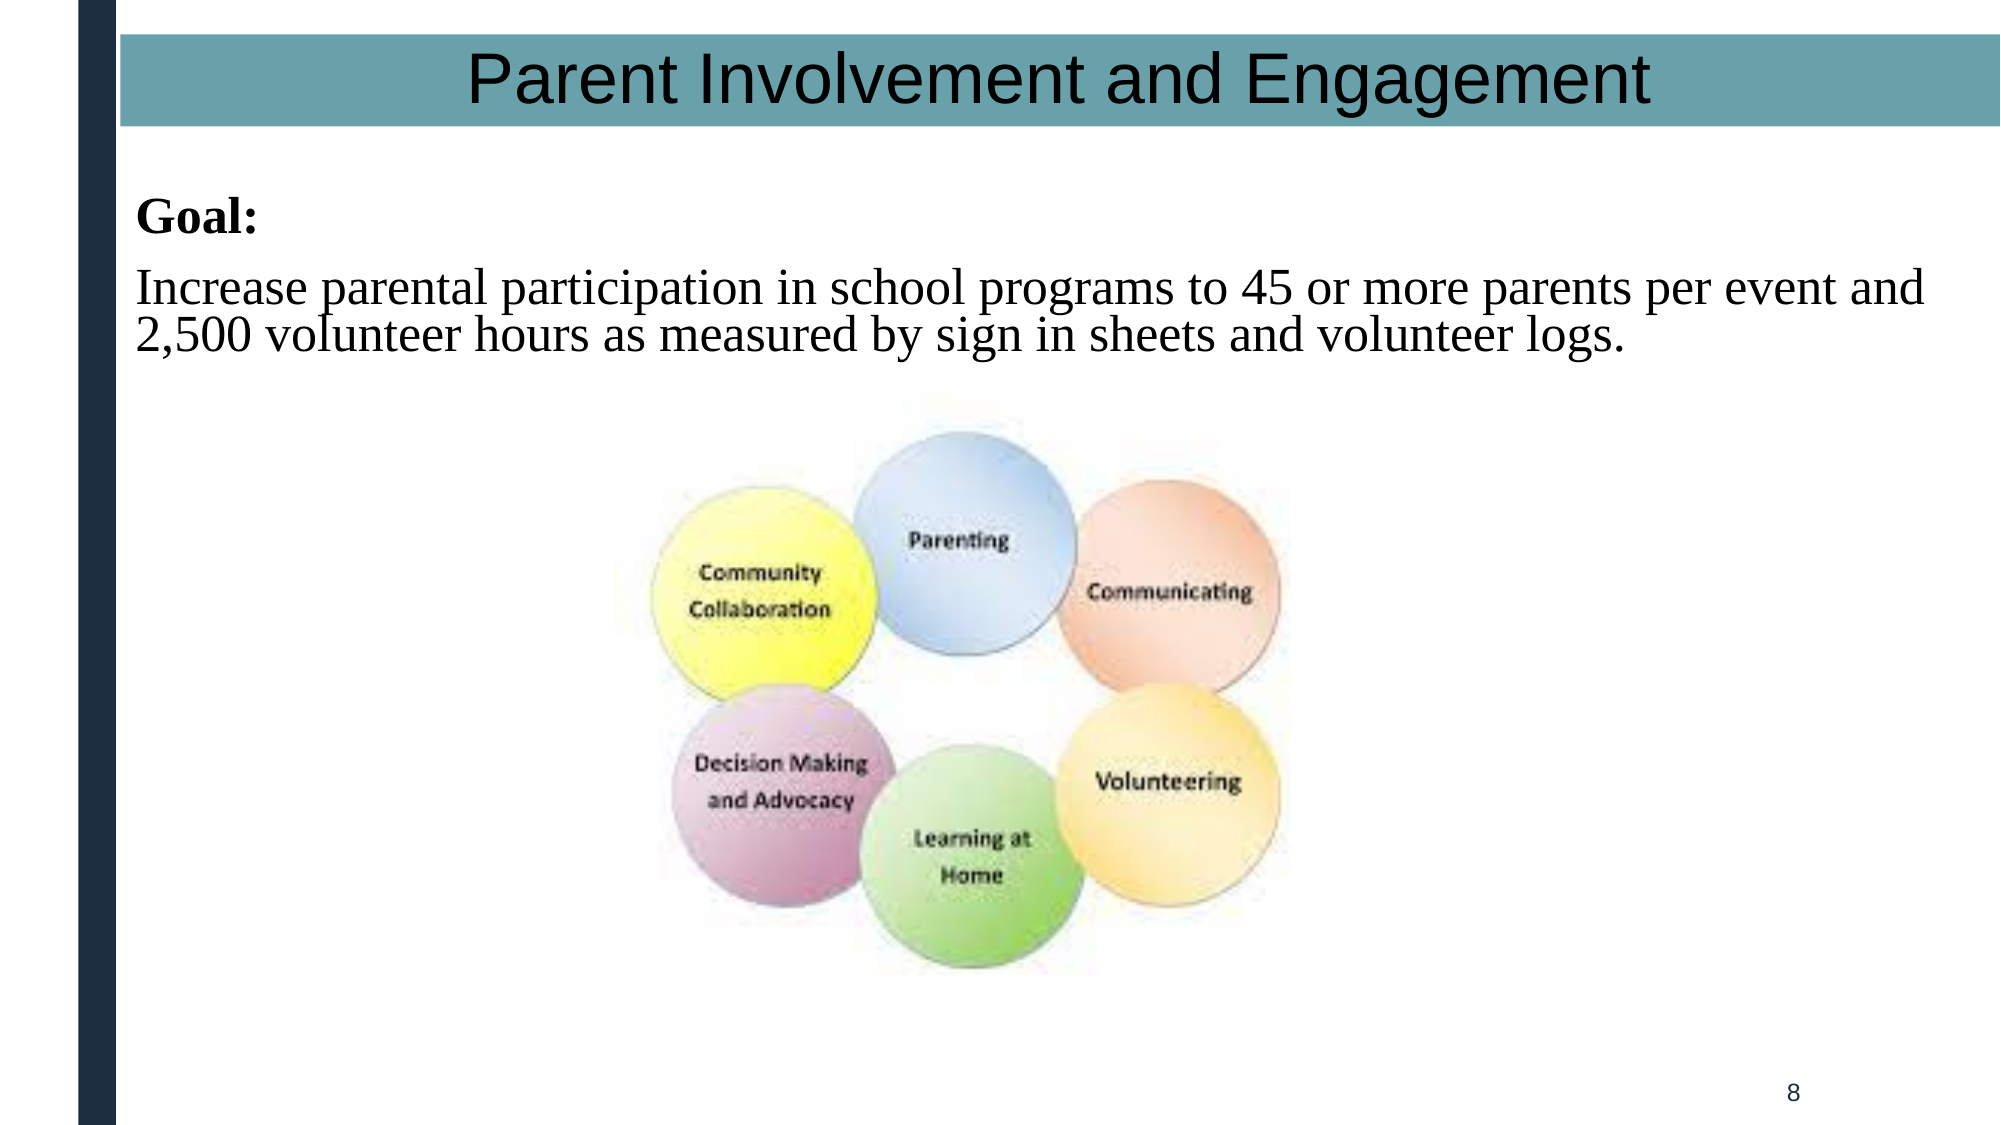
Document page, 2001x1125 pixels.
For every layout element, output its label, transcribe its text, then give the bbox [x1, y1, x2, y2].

title Parent Involvement and Engagement [120, 34, 2000, 127]
list Goal: Increase parental participation in school programs to 45 or more parents per event and 2,500 volunteer hours as measured by sign in sheets and volunteer logs. [120, 134, 2000, 1058]
picture [612, 393, 1388, 991]
slide_number ‹#› [1553, 1058, 1816, 1125]
